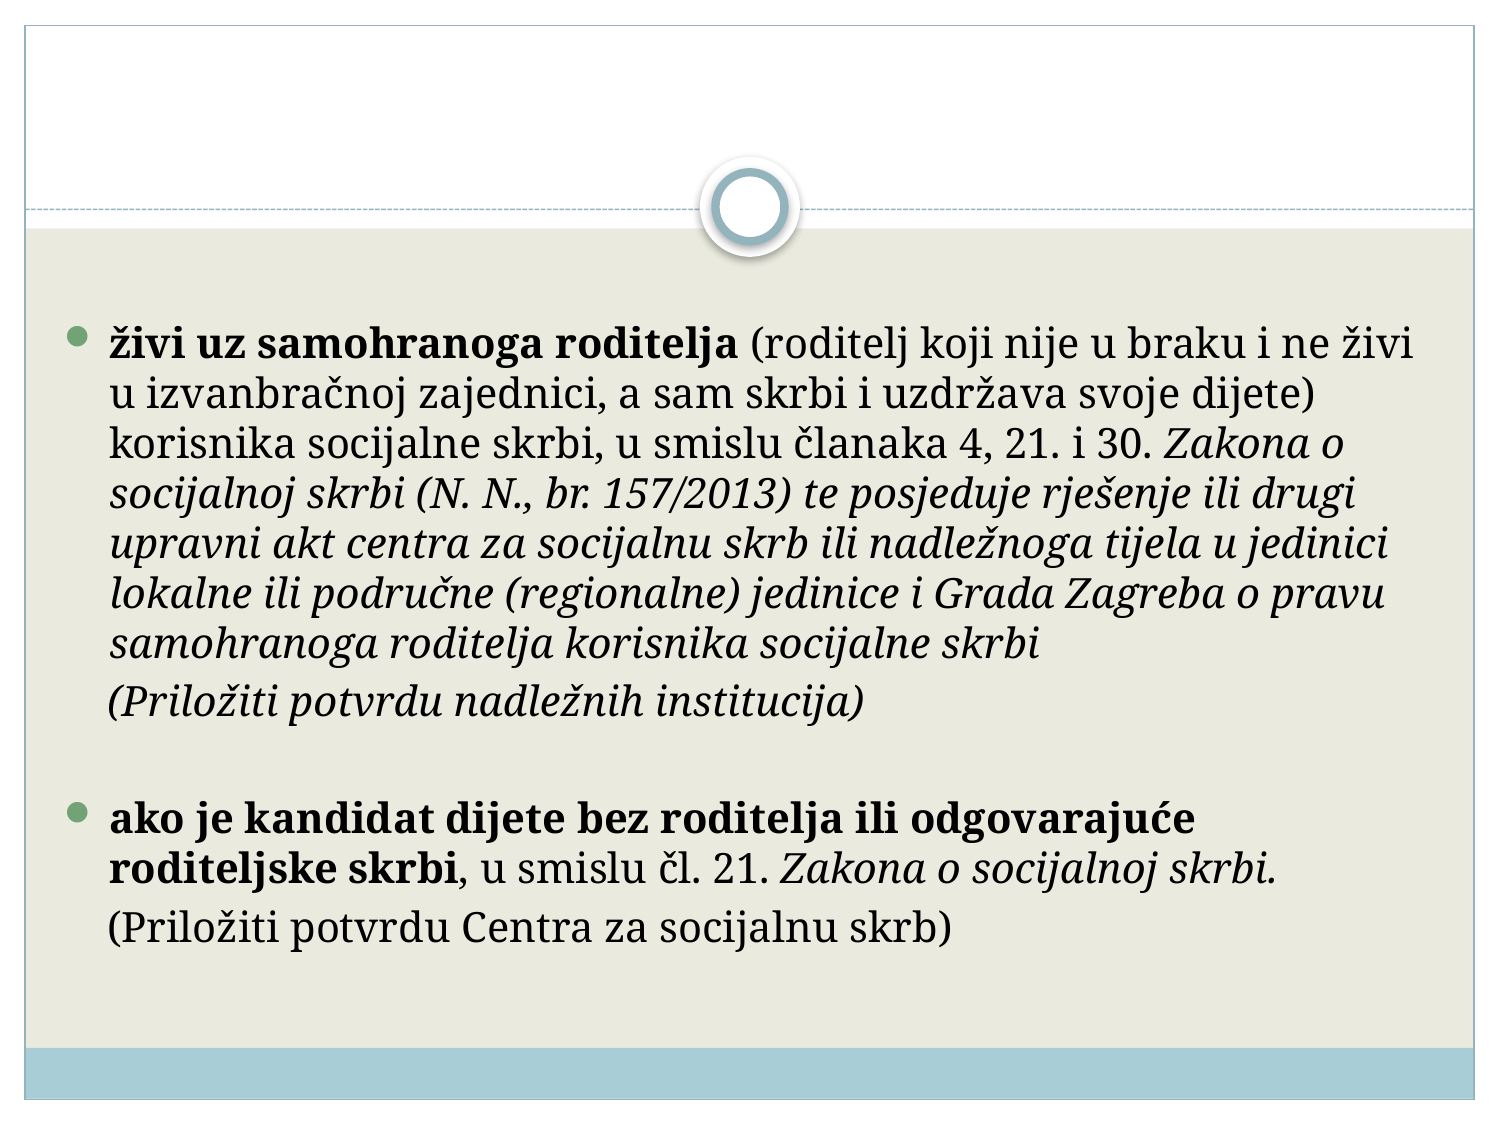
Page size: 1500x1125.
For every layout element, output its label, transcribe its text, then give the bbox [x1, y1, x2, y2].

list živi uz samohranoga roditelja (roditelj koji nije u braku i ne živi u izvanbračnoj zajednici, a sam skrbi i uzdržava svoje dijete) korisnika socijalne skrbi, u smislu članaka 4, 21. i 30. Zakona o socijalnoj skrbi (N. N., br. 157/2013) te posjeduje rješenje ili drugi upravni akt centra za socijalnu skrb ili nadležnoga tijela u jedinici lokalne ili područne (regionalne) jedinice i Grada Zagreba o pravu samohranoga roditelja korisnika socijalne skrbi (Priložiti potvrdu nadležnih institucija) ako je kandidat dijete bez roditelja ili odgovarajuće roditeljske skrbi, u smislu čl. 21. Zakona o socijalnoj skrbi. (Priložiti potvrdu Centra za socijalnu skrb) [49, 250, 1445, 1001]
